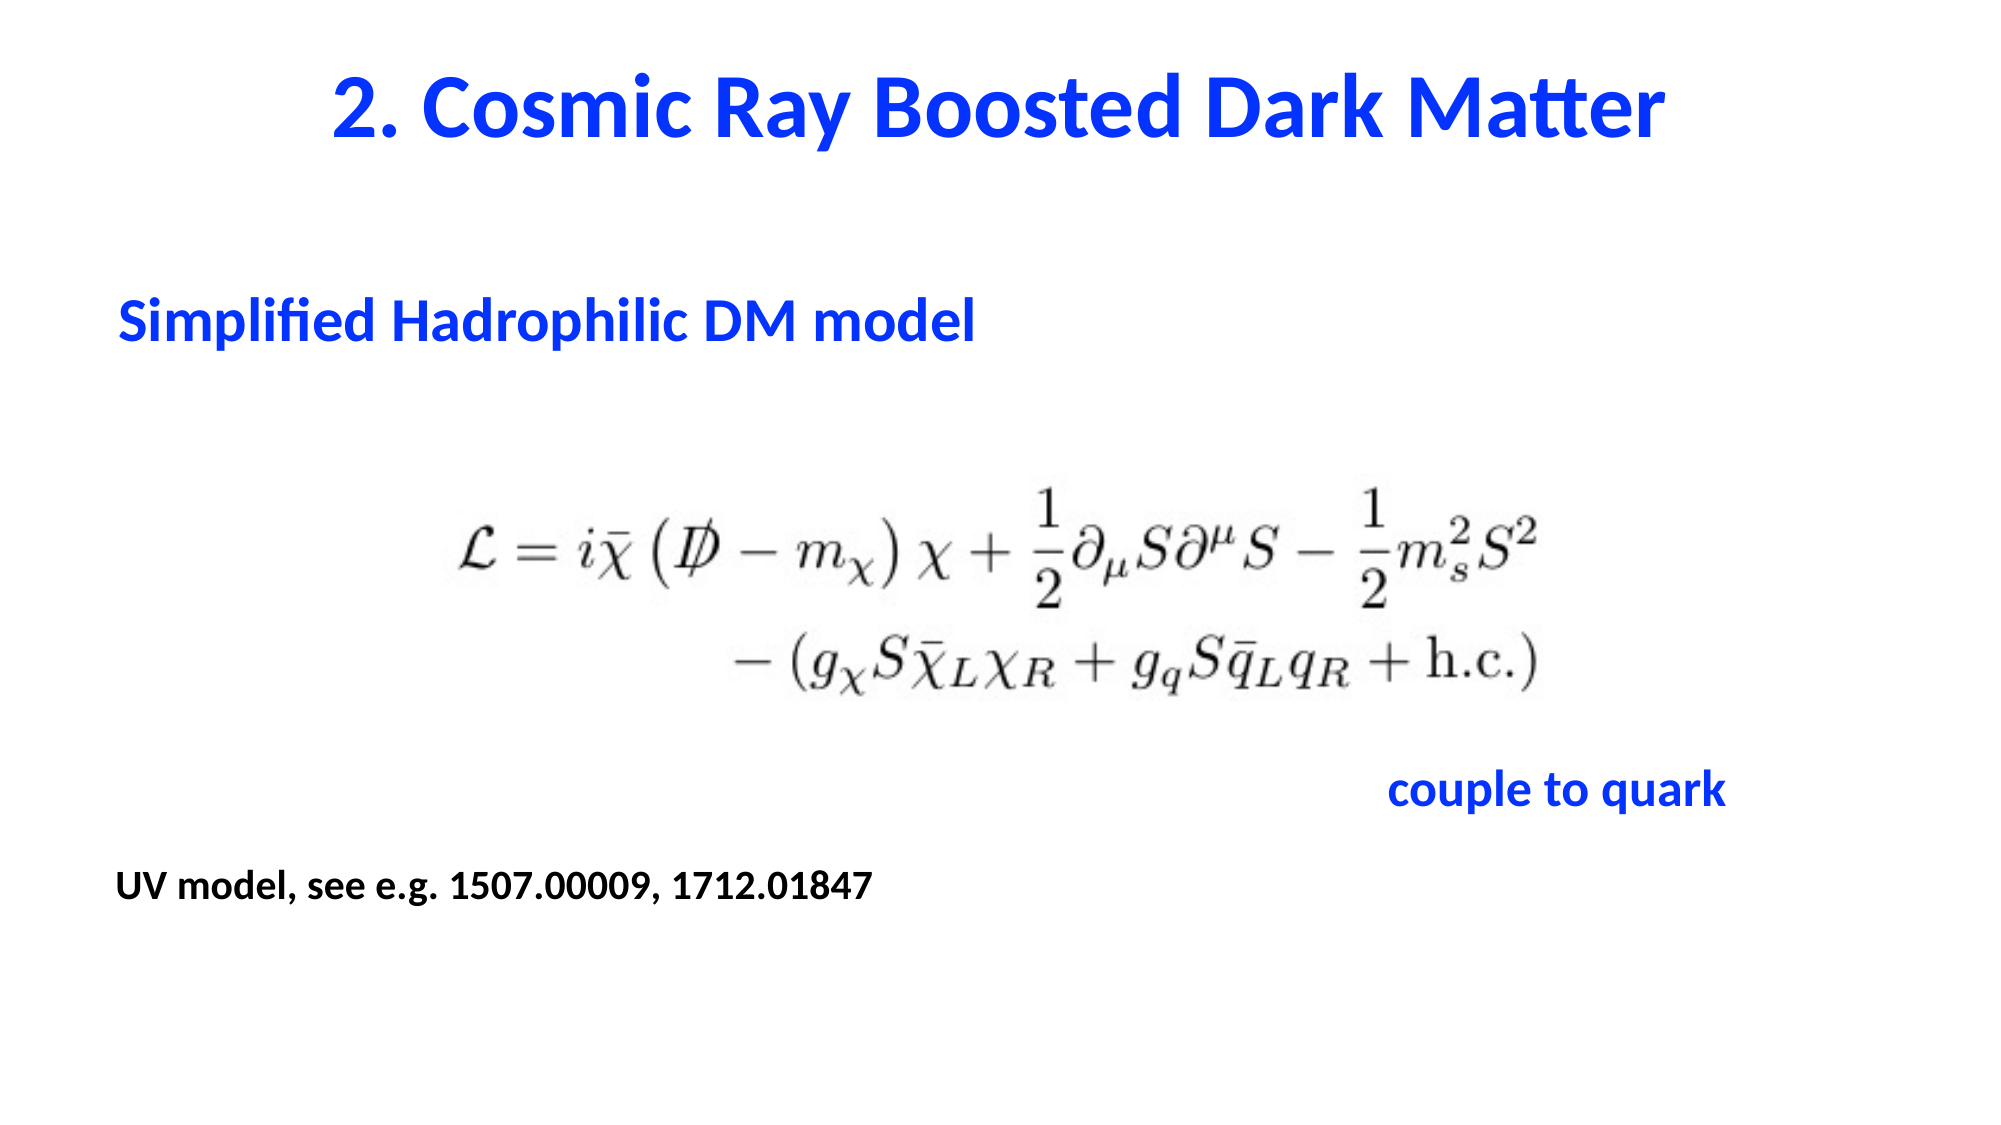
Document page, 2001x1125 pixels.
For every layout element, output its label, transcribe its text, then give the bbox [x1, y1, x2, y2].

text_box Simplified Hadrophilic DM model [112, 273, 983, 361]
title 2. Cosmic Ray Boosted Dark Matter [137, 0, 1863, 217]
text_box couple to quark [1381, 748, 1733, 823]
text_box UV model, see e.g. 1507.00009, 1712.01847 [109, 852, 881, 914]
picture [442, 473, 1558, 711]
